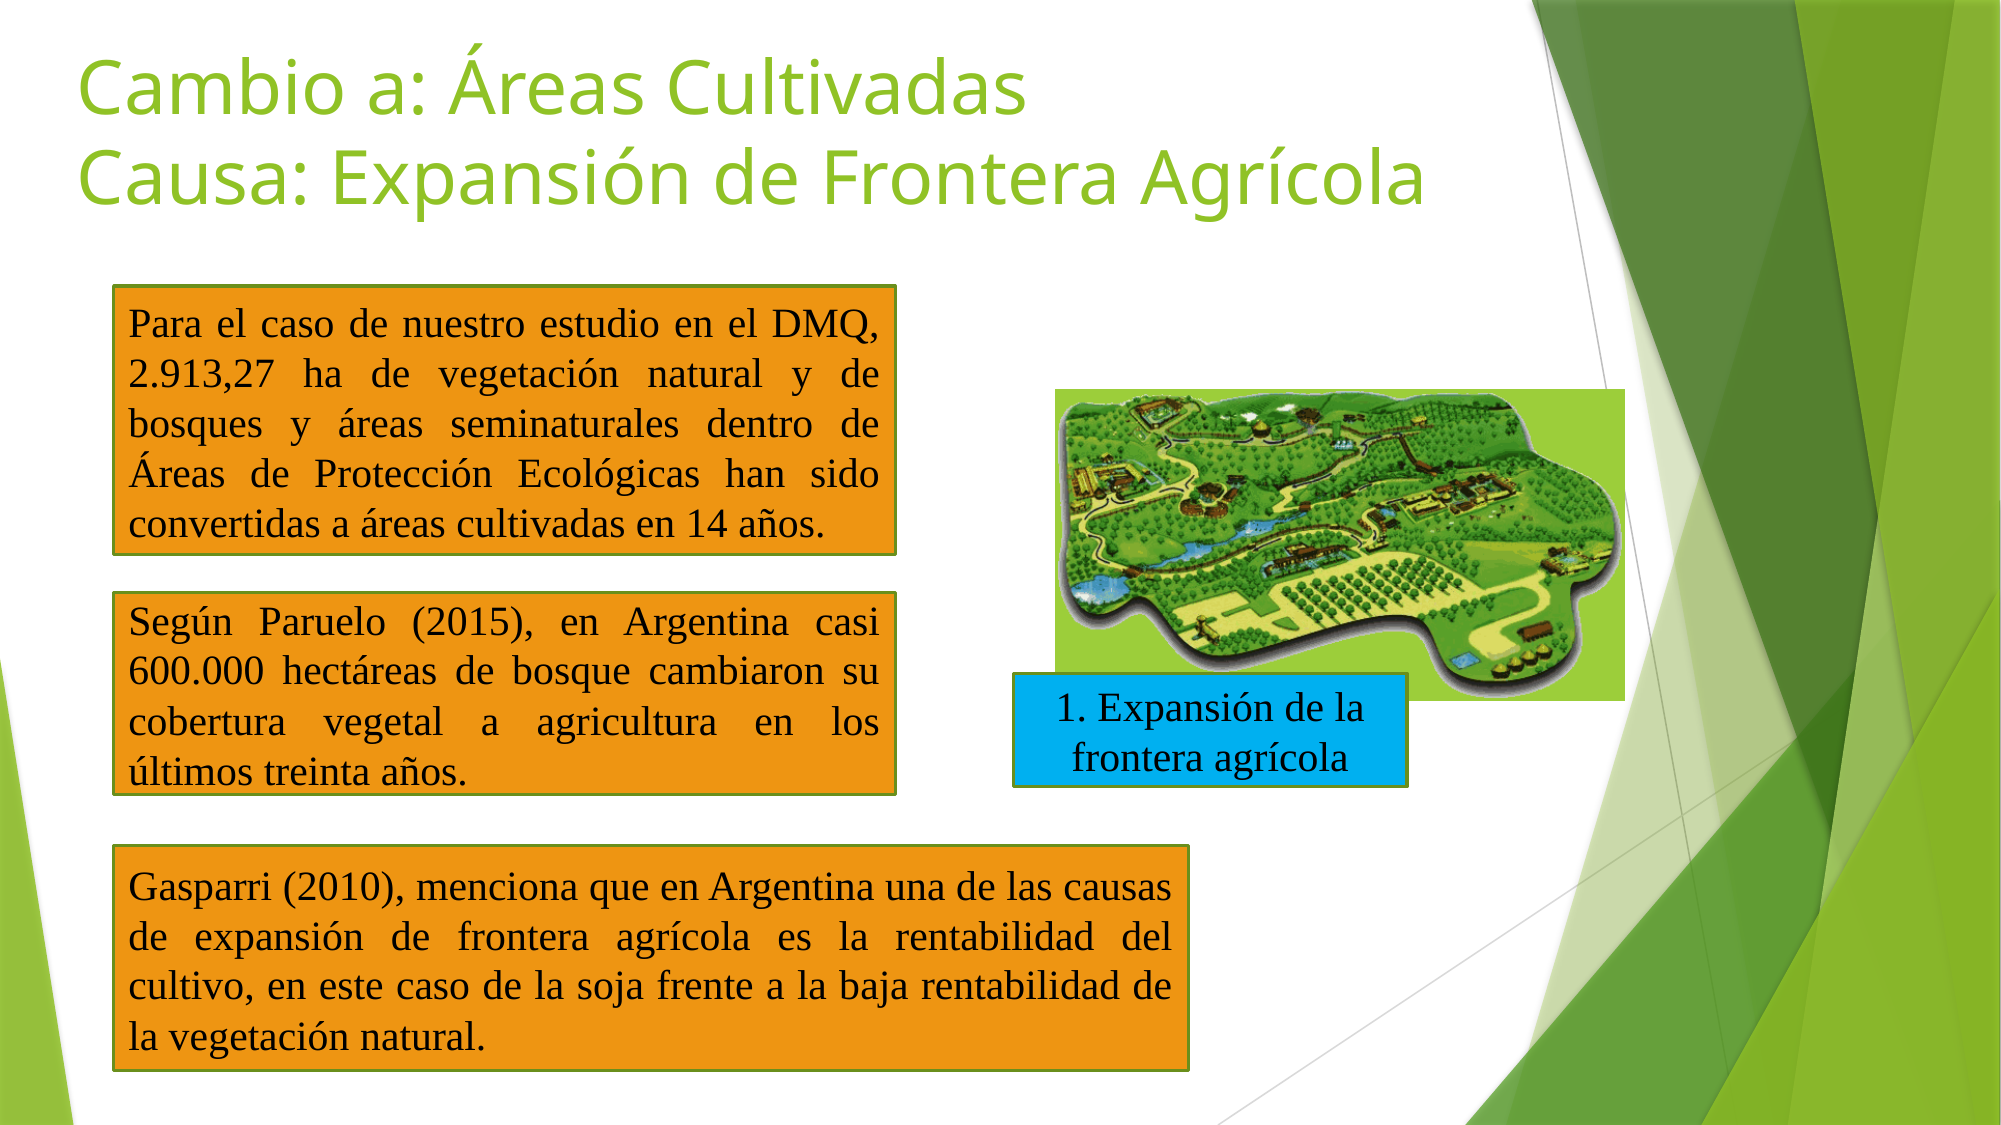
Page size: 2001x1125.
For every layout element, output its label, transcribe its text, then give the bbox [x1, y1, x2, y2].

text_box Para el caso de nuestro estudio en el DMQ, 2.913,27 ha de vegetación natural y de bosques y áreas seminaturales dentro de Áreas de Protección Ecológicas han sido convertidas a áreas cultivadas en 14 años. [112, 284, 897, 556]
text_box 1. Expansión de la frontera agrícola [1012, 672, 1409, 788]
text_box Según Paruelo (2015), en Argentina casi 600.000 hectáreas de bosque cambiaron su cobertura vegetal a agricultura en los últimos treinta años. [112, 591, 897, 796]
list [1055, 388, 1625, 701]
text_box Gasparri (2010), menciona que en Argentina una de las causas de expansión de frontera agrícola es la rentabilidad del cultivo, en este caso de la soja frente a la baja rentabilidad de la vegetación natural. [112, 844, 1190, 1072]
title Cambio a: Áreas Cultivadas Causa: Expansión de Frontera Agrícola [61, 32, 1473, 249]
